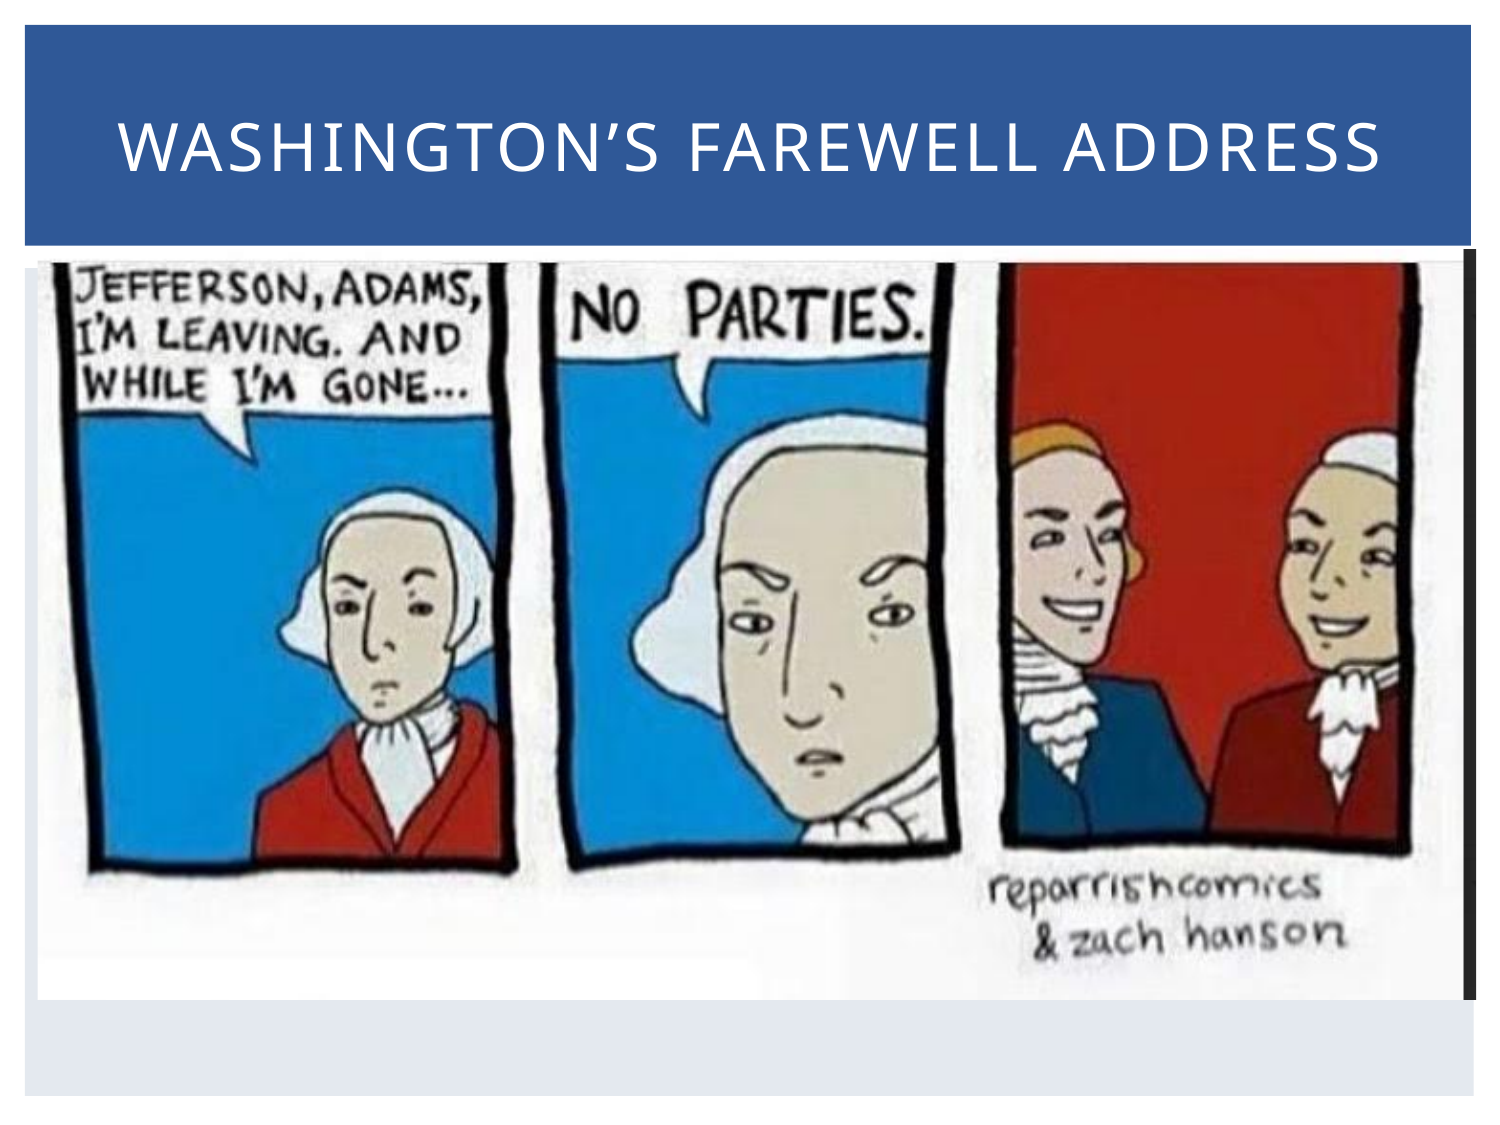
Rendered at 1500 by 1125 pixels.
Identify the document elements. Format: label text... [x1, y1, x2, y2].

title Washington’s Farewell Address [62, 58, 1438, 232]
picture [37, 249, 1477, 1001]
